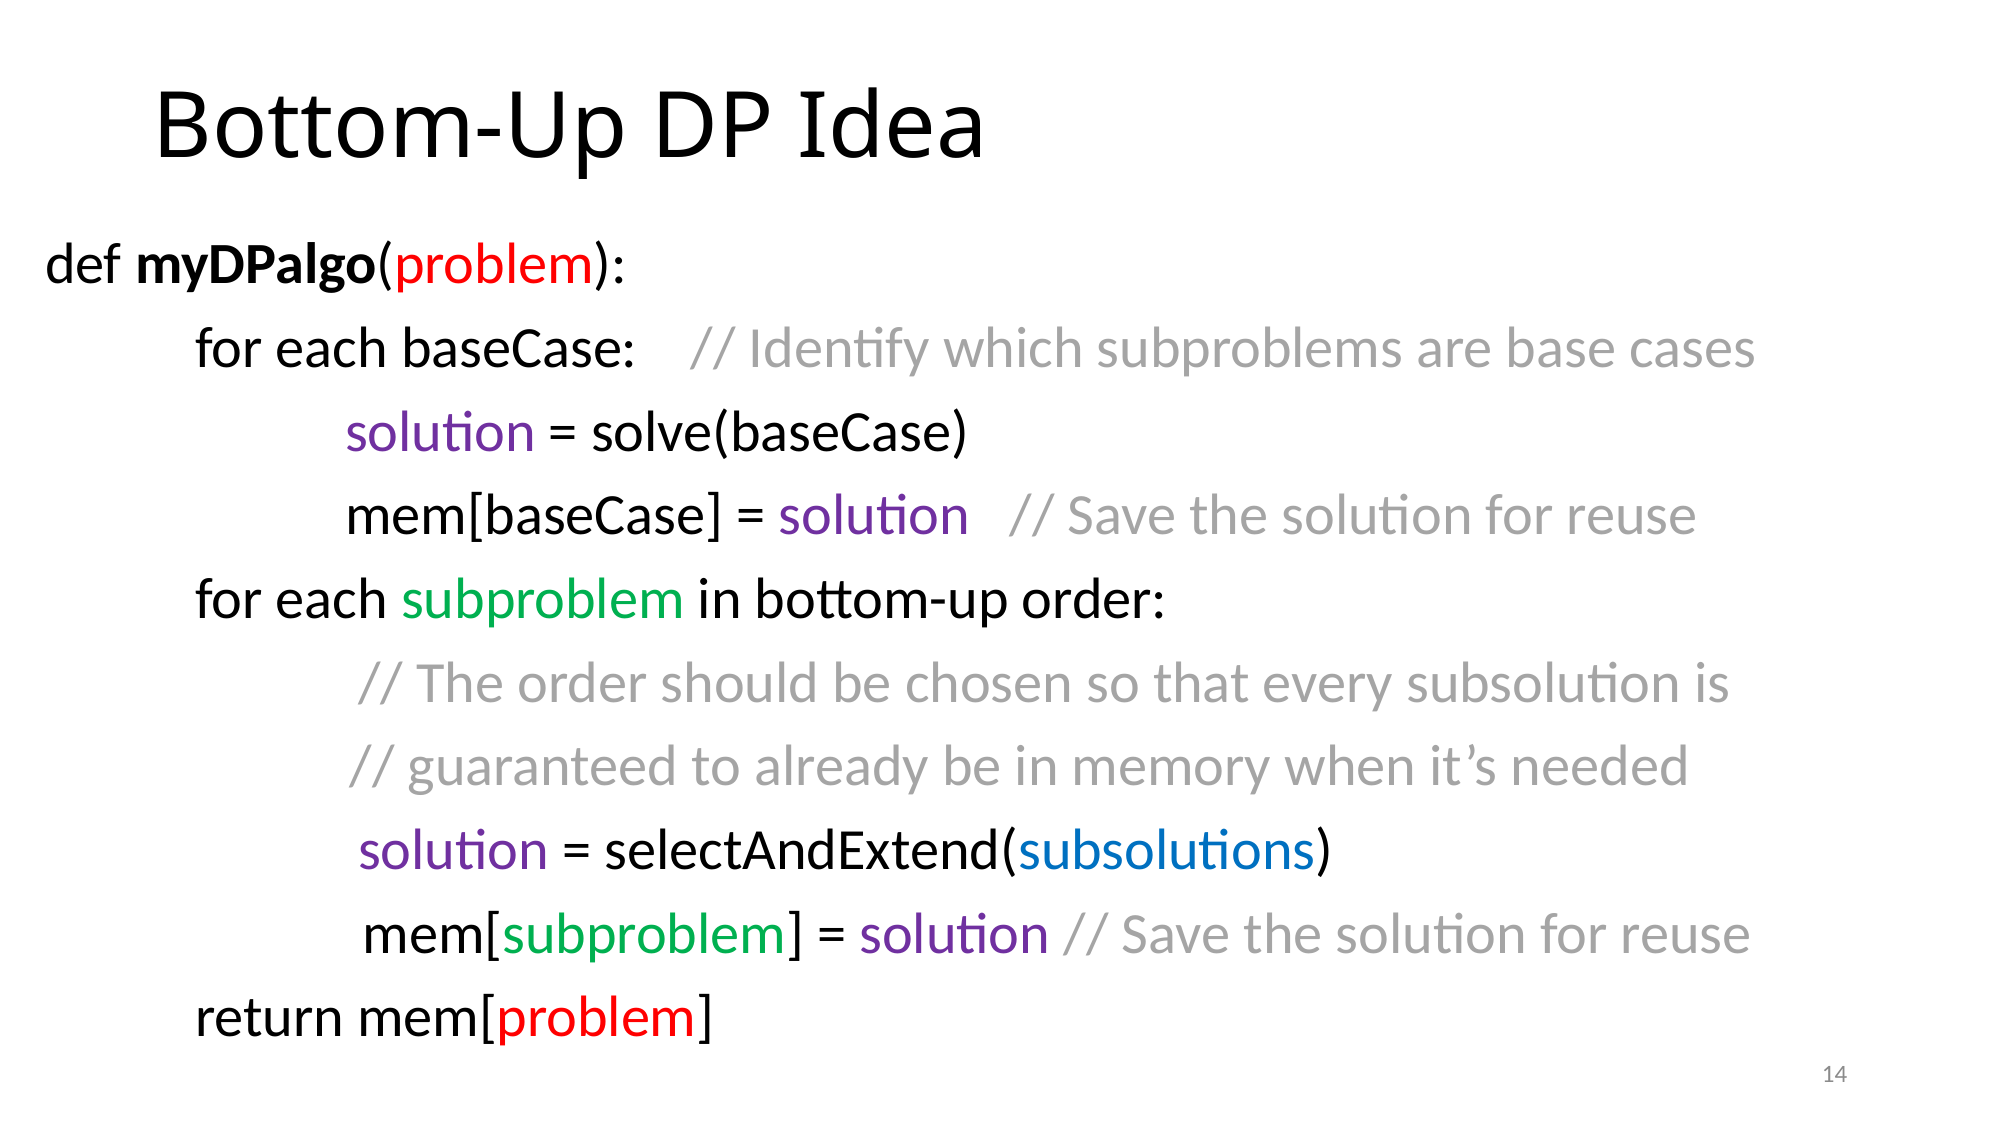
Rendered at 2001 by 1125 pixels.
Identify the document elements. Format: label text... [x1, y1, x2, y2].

title Bottom-Up DP Idea [137, 19, 1863, 226]
slide_number 14 [1412, 1042, 1863, 1103]
list def myDPalgo(problem): for each baseCase: // Identify which subproblems are base cases solution = solve(baseCase) mem[baseCase] = solution // Save the solution for reuse for each subproblem in bottom-up order: // The order should be chosen so that every subsolution is // guaranteed to already be in memory when it’s needed solution = selectAndExtend(subsolutions) mem[subproblem] = solution // Save the solution for reuse return mem[problem] [29, 226, 1908, 1079]
